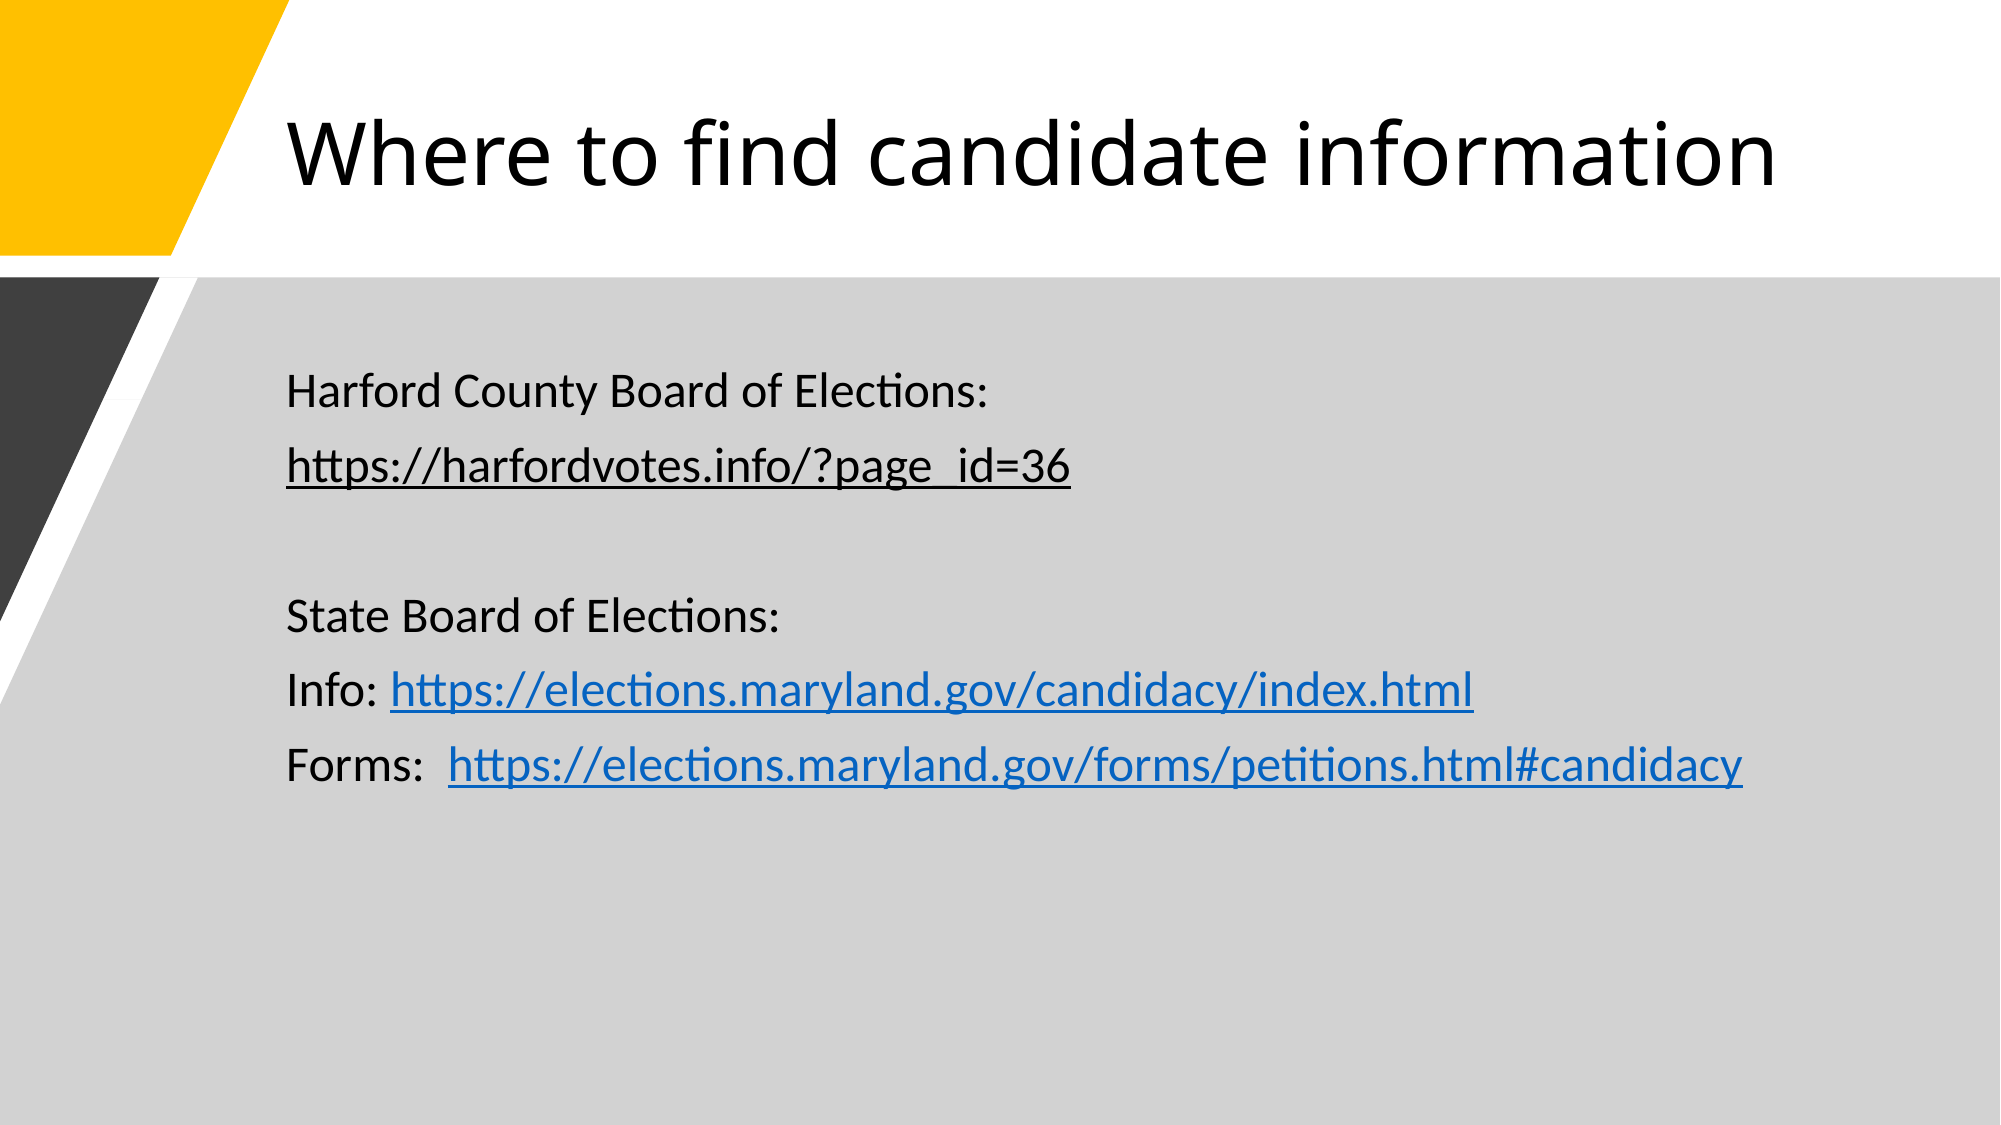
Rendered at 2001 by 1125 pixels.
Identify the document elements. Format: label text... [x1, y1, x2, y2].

text_box [0, 276, 162, 622]
title Where to find candidate information [271, 60, 1808, 255]
list Harford County Board of Elections: https://harfordvotes.info/?page_id=36 State Board of Elections: Info: https://elections.maryland.gov/candidacy/index.html Forms: https://elections.maryland.gov/forms/petitions.html#candidacy [271, 356, 1808, 1020]
text_box [0, 276, 2000, 1125]
text_box [0, 0, 291, 257]
